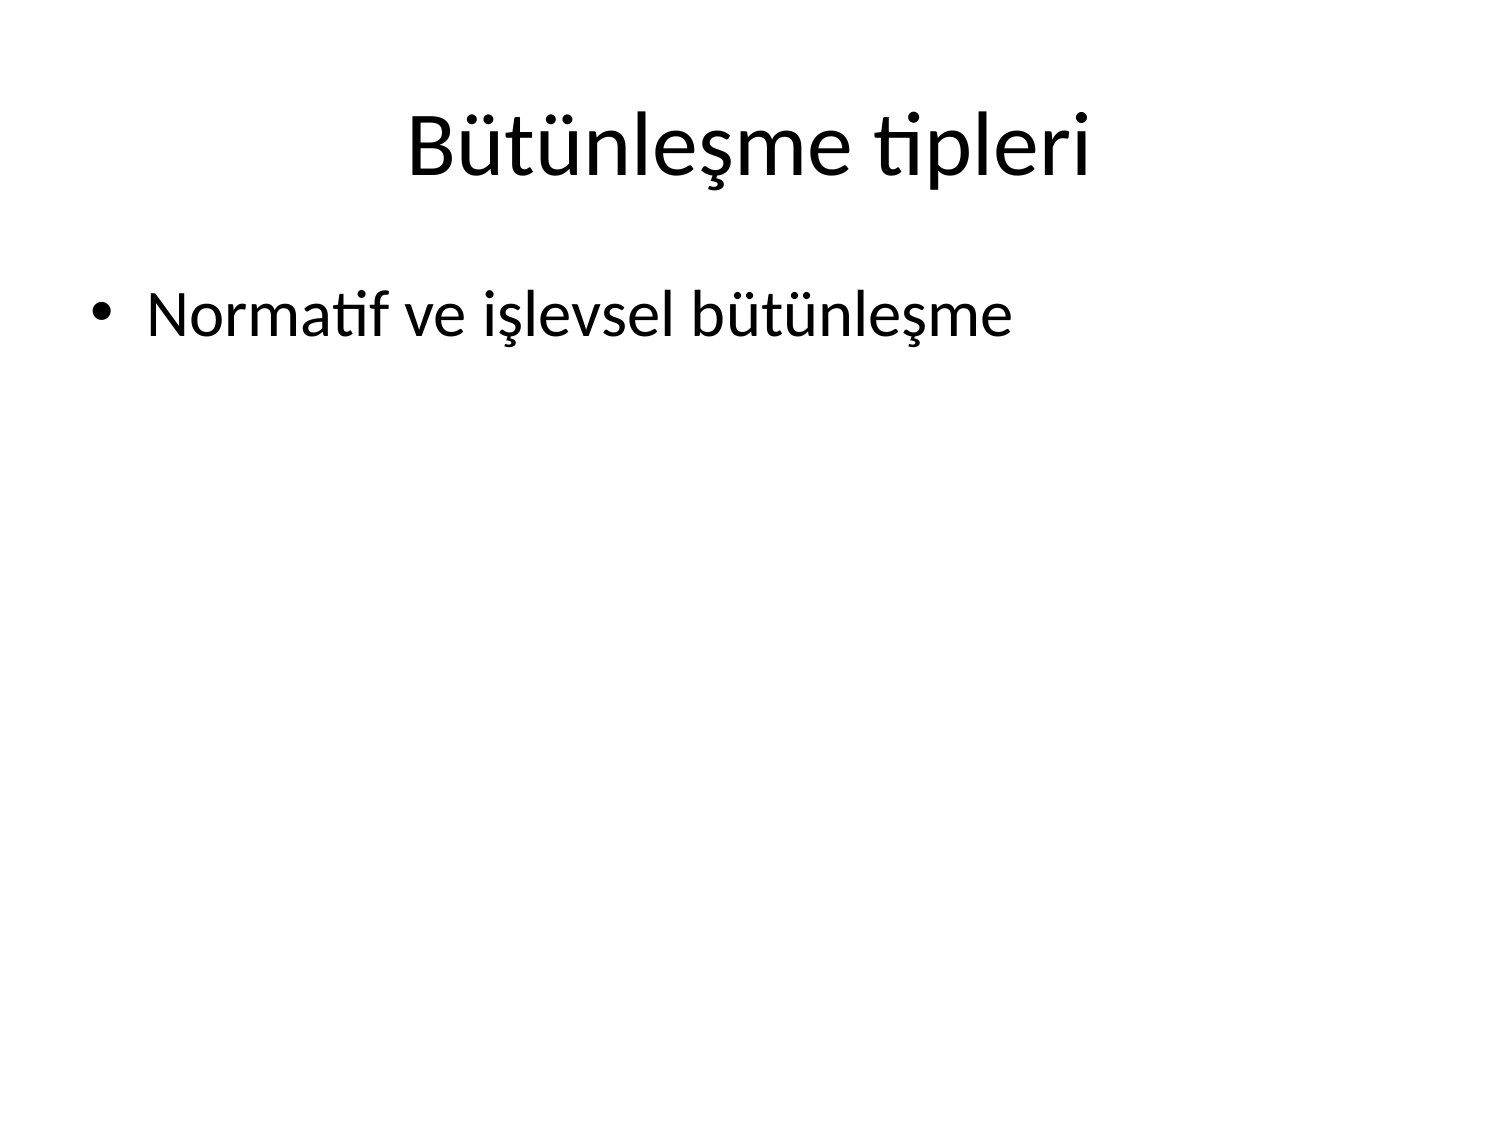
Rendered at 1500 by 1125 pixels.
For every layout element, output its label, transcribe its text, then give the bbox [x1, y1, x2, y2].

list Normatif ve işlevsel bütünleşme [75, 262, 1425, 1005]
title Bütünleşme tipleri [75, 45, 1425, 233]
